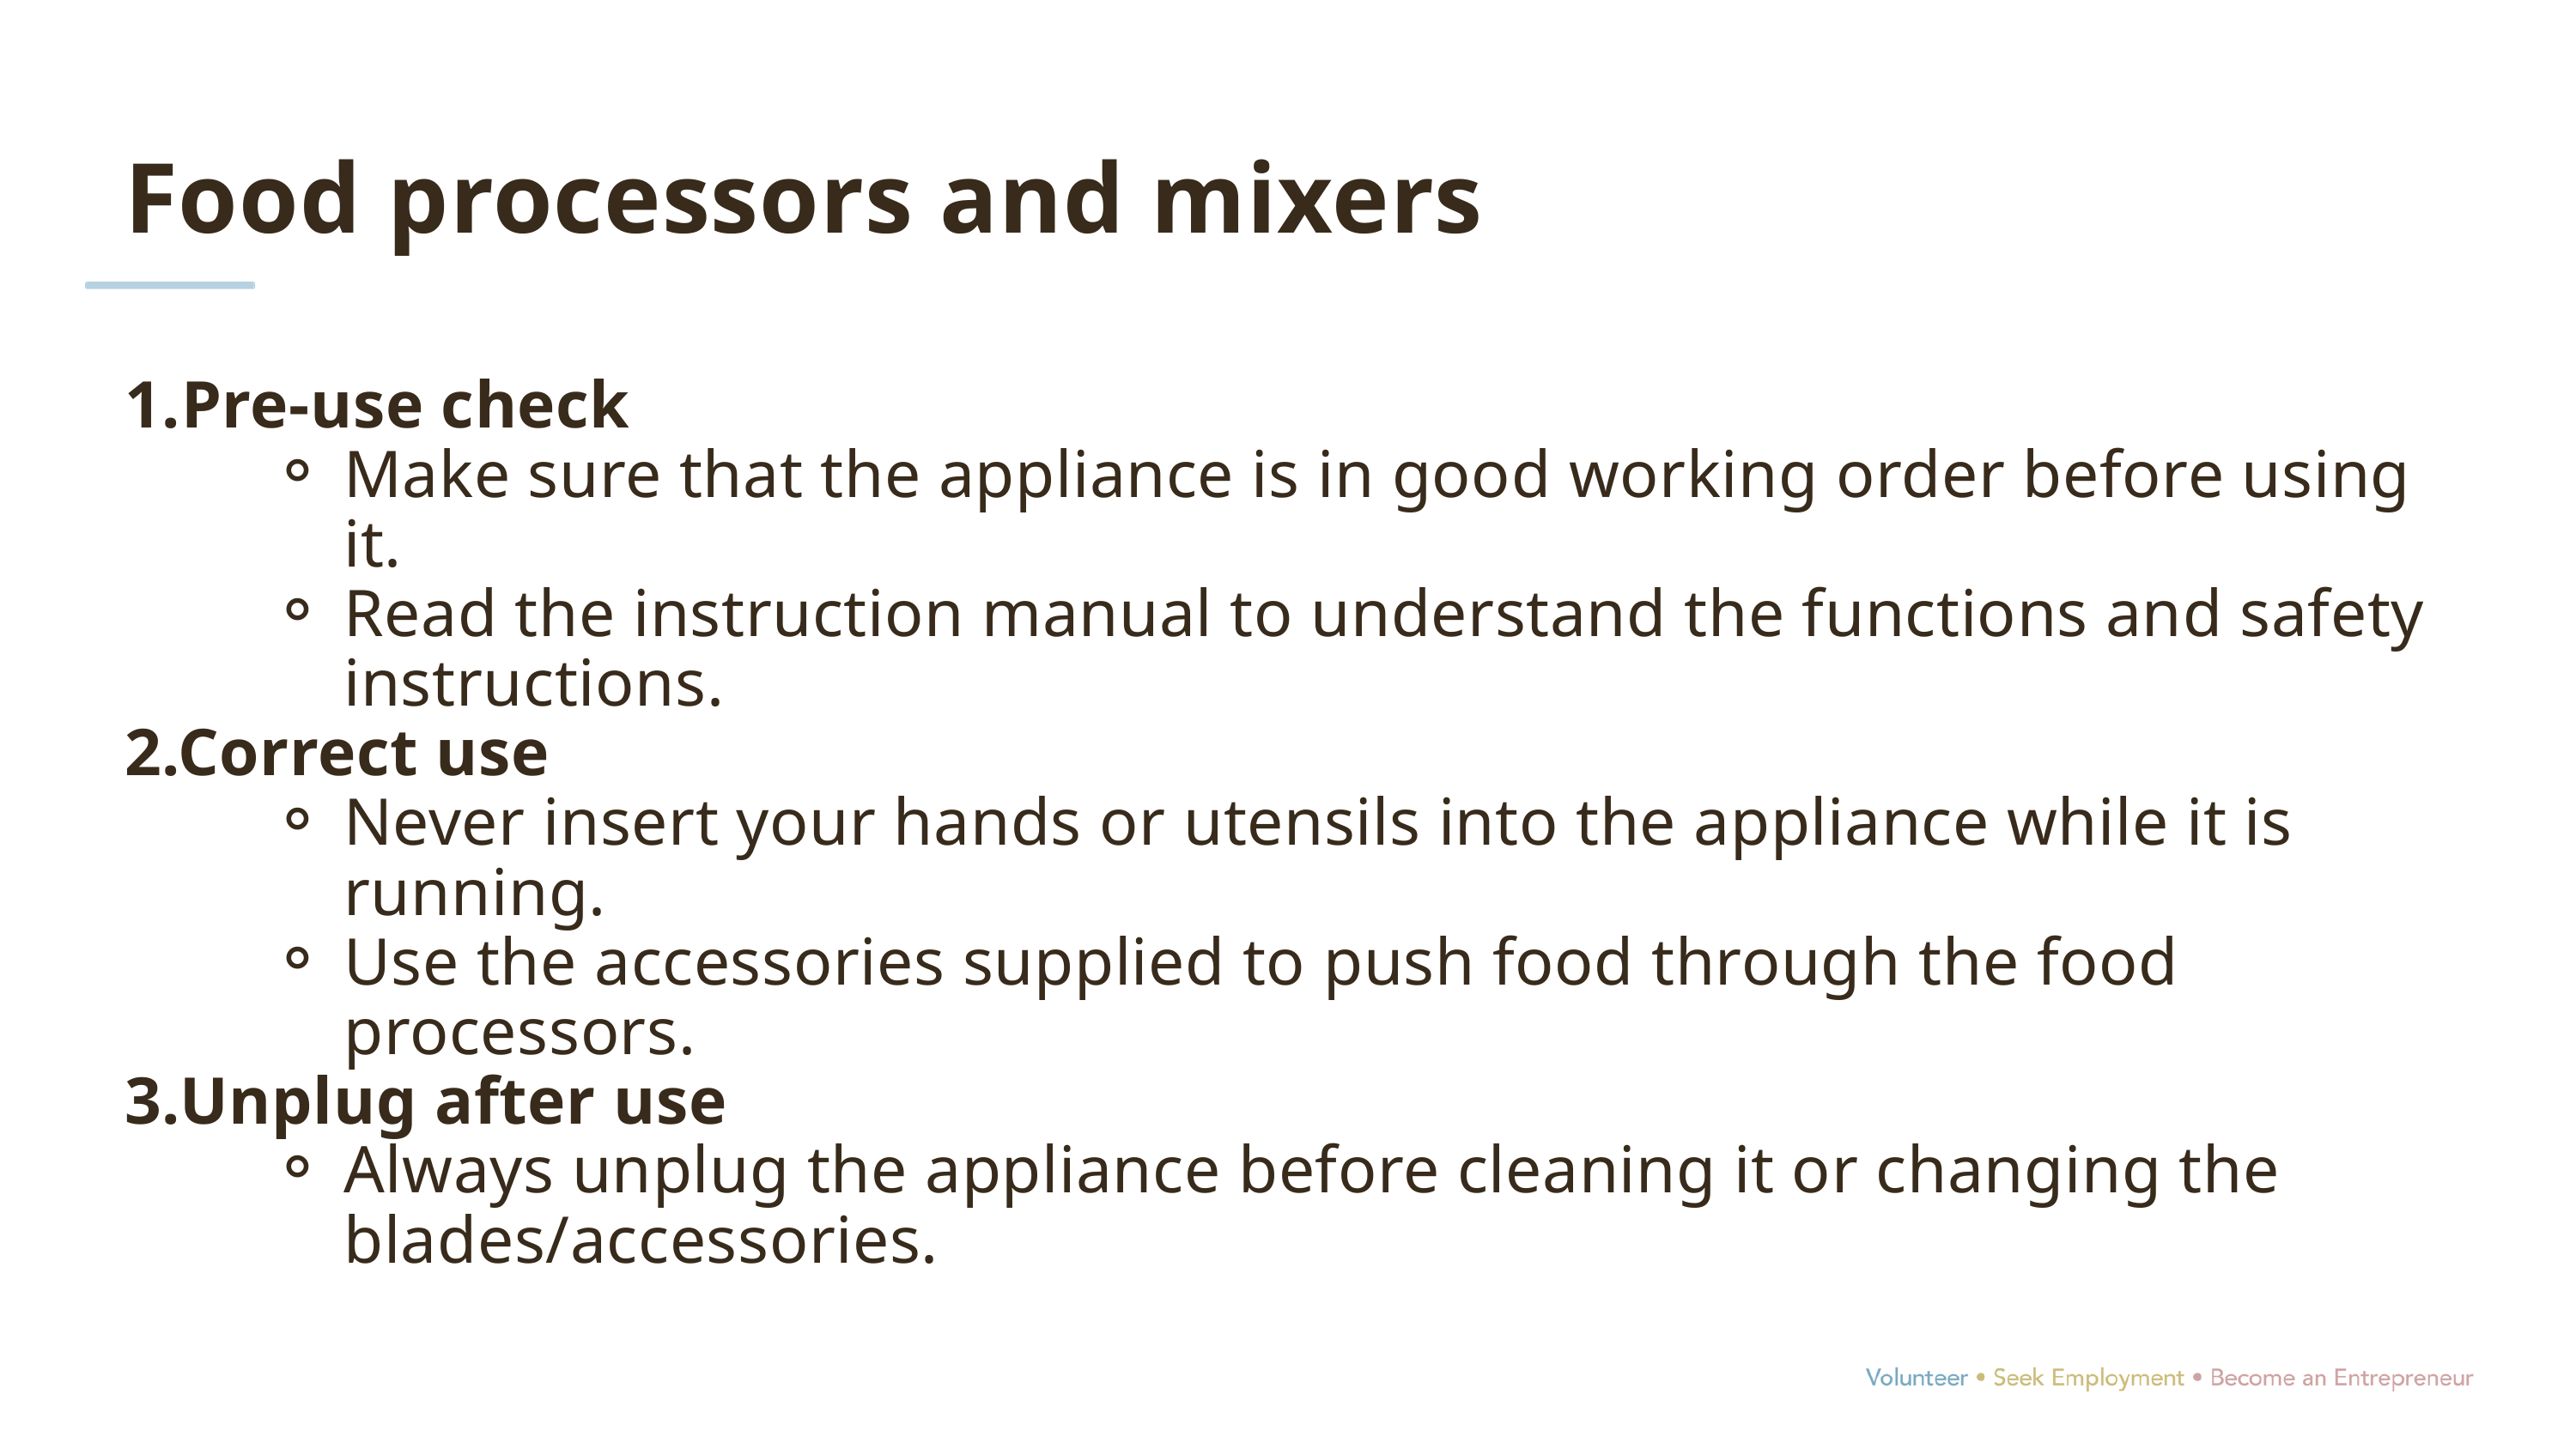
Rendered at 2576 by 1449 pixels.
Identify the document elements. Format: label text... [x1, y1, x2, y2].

text_box Food processors and mixers [125, 158, 2470, 252]
text_box 1.Pre-use check Make sure that the appliance is in good working order before using it. Read the instruction manual to understand the functions and safety instructions. 2.Correct use Never insert your hands or utensils into the appliance while it is running. Use the accessories supplied to push food through the food processors. 3.Unplug after use Always unplug the appliance before cleaning it or changing the blades/accessories. [125, 371, 2470, 1346]
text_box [84, 281, 256, 289]
text_box [1827, 1347, 2538, 1421]
